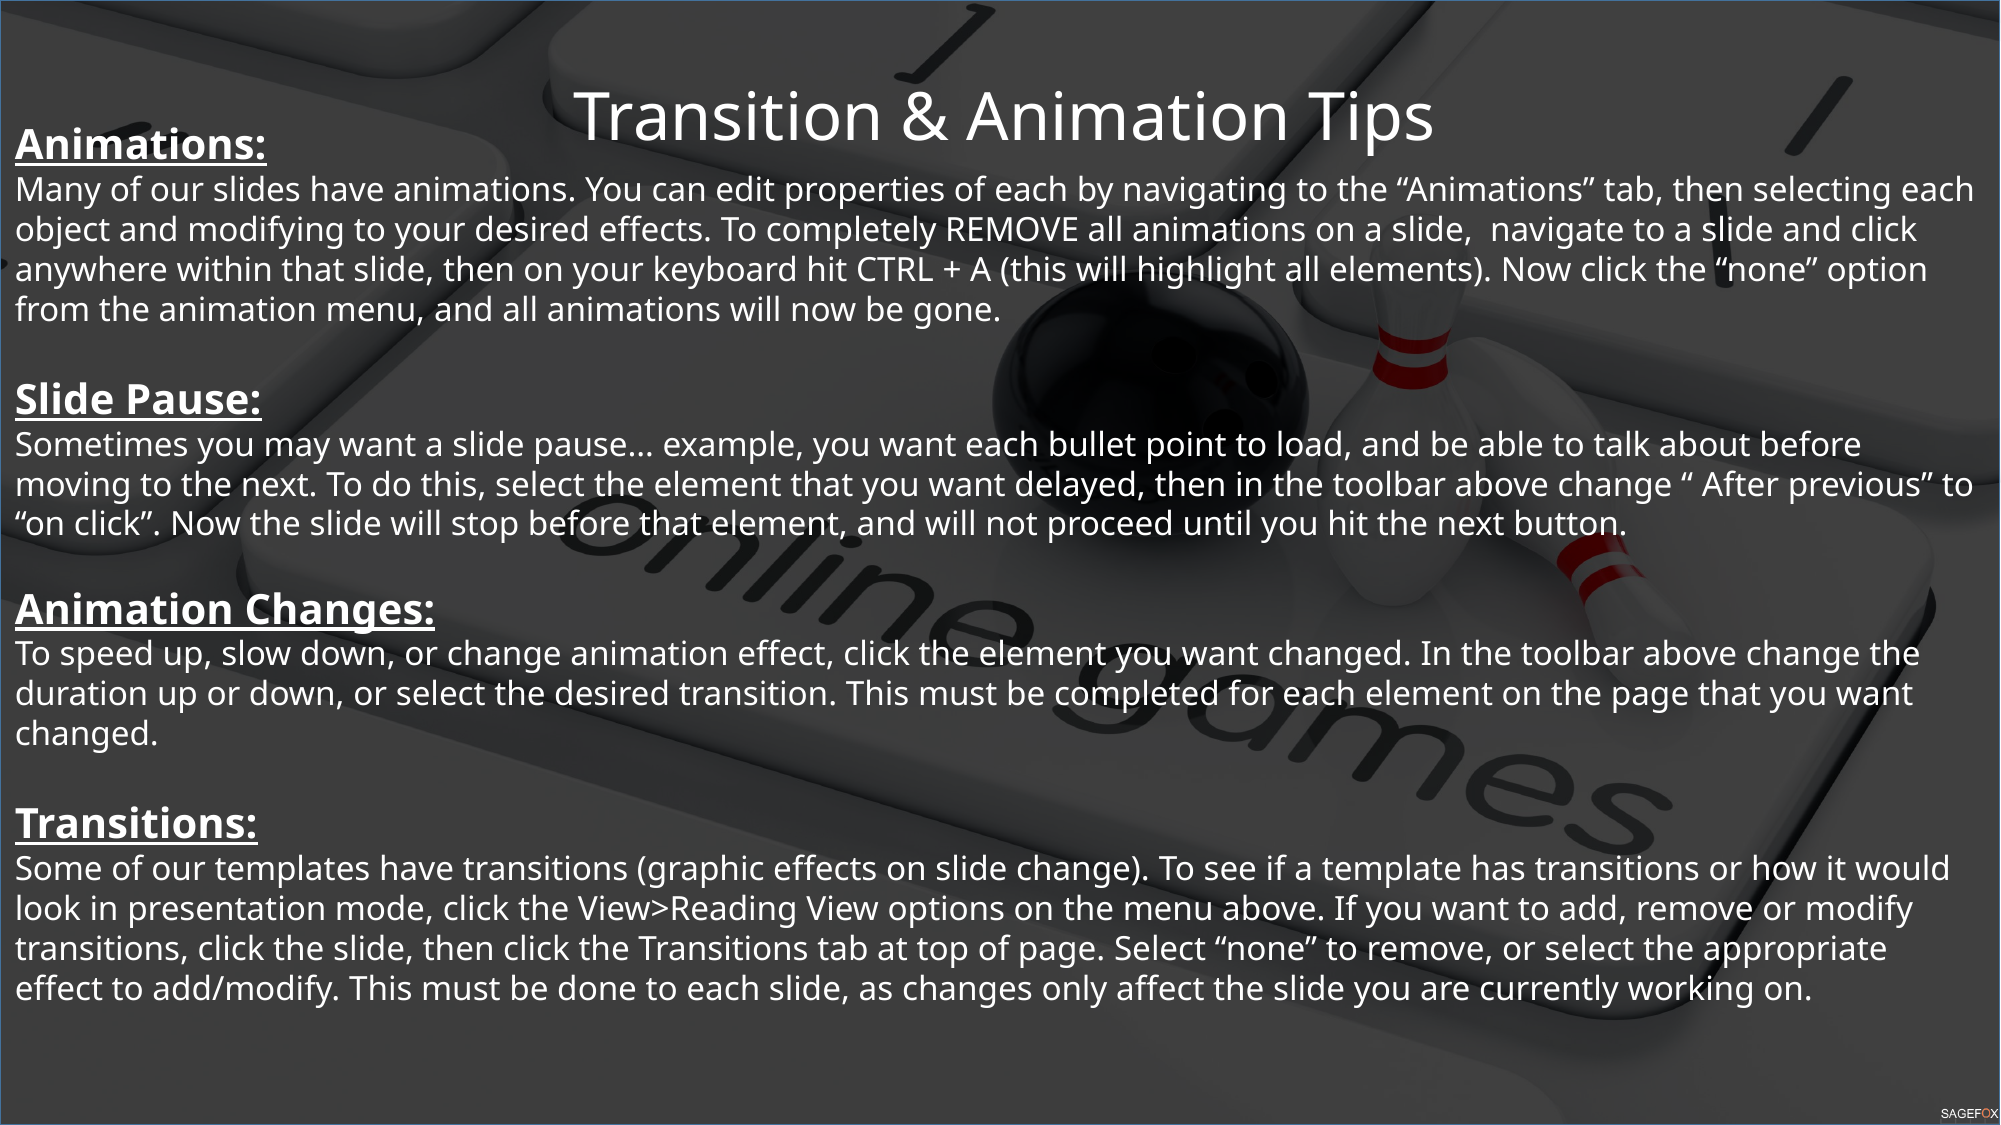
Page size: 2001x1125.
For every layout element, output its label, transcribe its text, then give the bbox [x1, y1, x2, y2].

text_box Animations: Many of our slides have animations. You can edit properties of each by navigating to the “Animations” tab, then selecting each object and modifying to your desired effects. To completely REMOVE all animations on a slide, navigate to a slide and click anywhere within that slide, then on your keyboard hit CTRL + A (this will highlight all elements). Now click the “none” option from the animation menu, and all animations will now be gone. Slide Pause: Sometimes you may want a slide pause… example, you want each bullet point to load, and be able to talk about before moving to the next. To do this, select the element that you want delayed, then in the toolbar above change “ After previous” to “on click”. Now the slide will stop before that element, and will not proceed until you hit the next button. Animation Changes: To speed up, slow down, or change animation effect, click the element you want changed. In the toolbar above change the duration up or down, or select the desired transition. This must be completed for each element on the page that you want changed. Transitions: Some of our templates have transitions (graphic effects on slide change). To see if a template has transitions or how it would look in presentation mode, click the View>Reading View options on the menu above. If you want to add, remove or modify transitions, click the slide, then click the Transitions tab at top of page. Select “none” to remove, or select the appropriate effect to add/modify. This must be done to each slide, as changes only affect the slide you are currently working on. [0, 0, 2000, 1125]
title Transition & Animation Tips [477, 59, 1532, 177]
